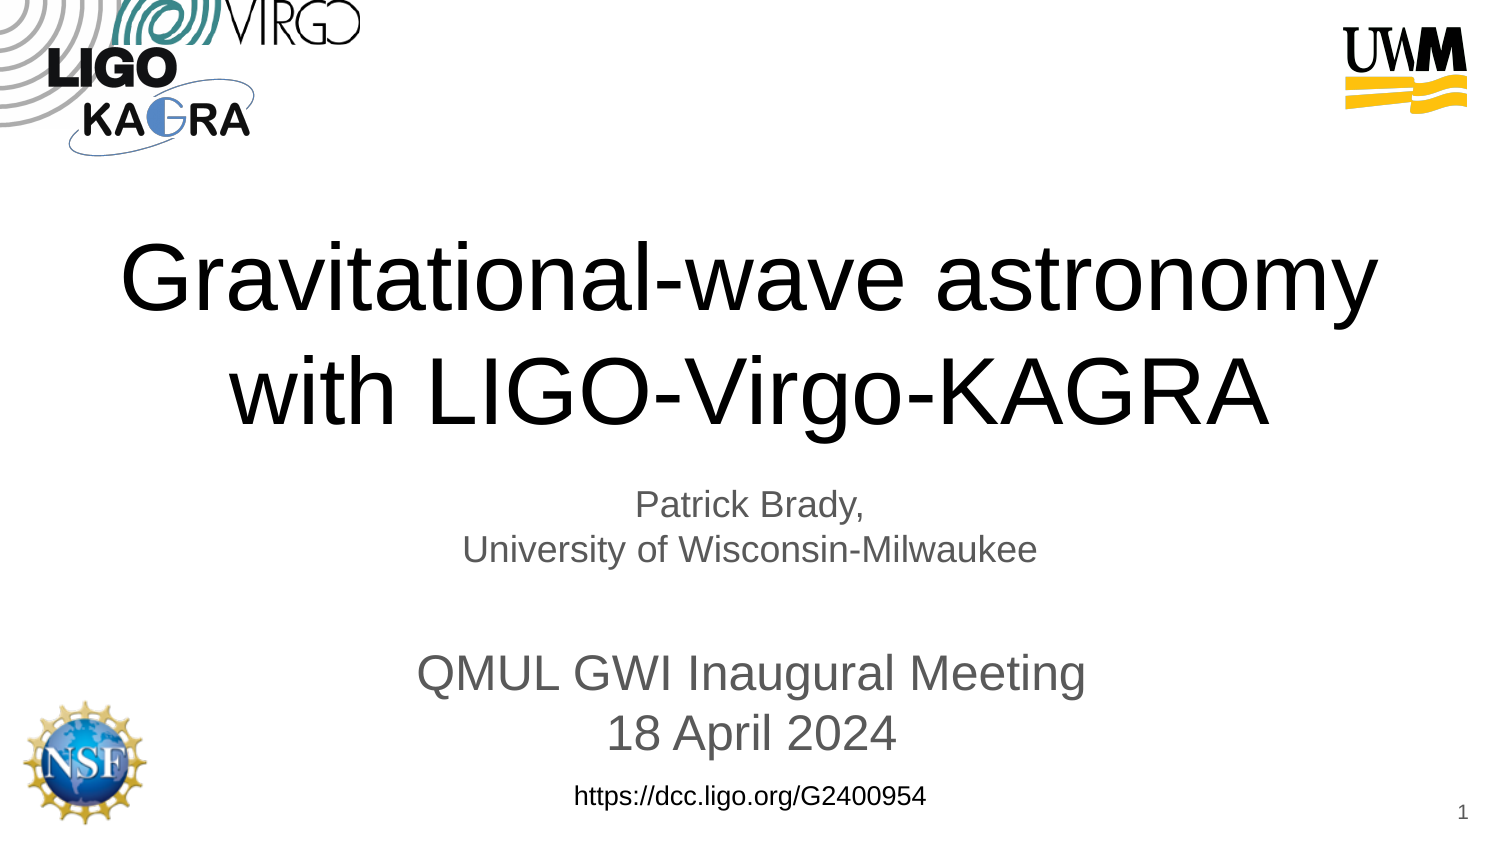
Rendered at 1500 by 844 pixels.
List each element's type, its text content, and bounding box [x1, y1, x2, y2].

text_box https://dcc.ligo.org/G2400954 [443, 763, 1056, 826]
picture [20, 698, 149, 827]
picture [1341, 25, 1470, 117]
title Gravitational-wave astronomy with LIGO-Virgo-KAGRA [51, 122, 1449, 459]
slide_number 1 [1394, 779, 1485, 844]
subtitle Patrick Brady, University of Wisconsin-Milwaukee [51, 464, 1449, 595]
text_box QMUL GWI Inaugural Meeting 18 April 2024 [203, 624, 1300, 775]
picture [0, 0, 360, 129]
